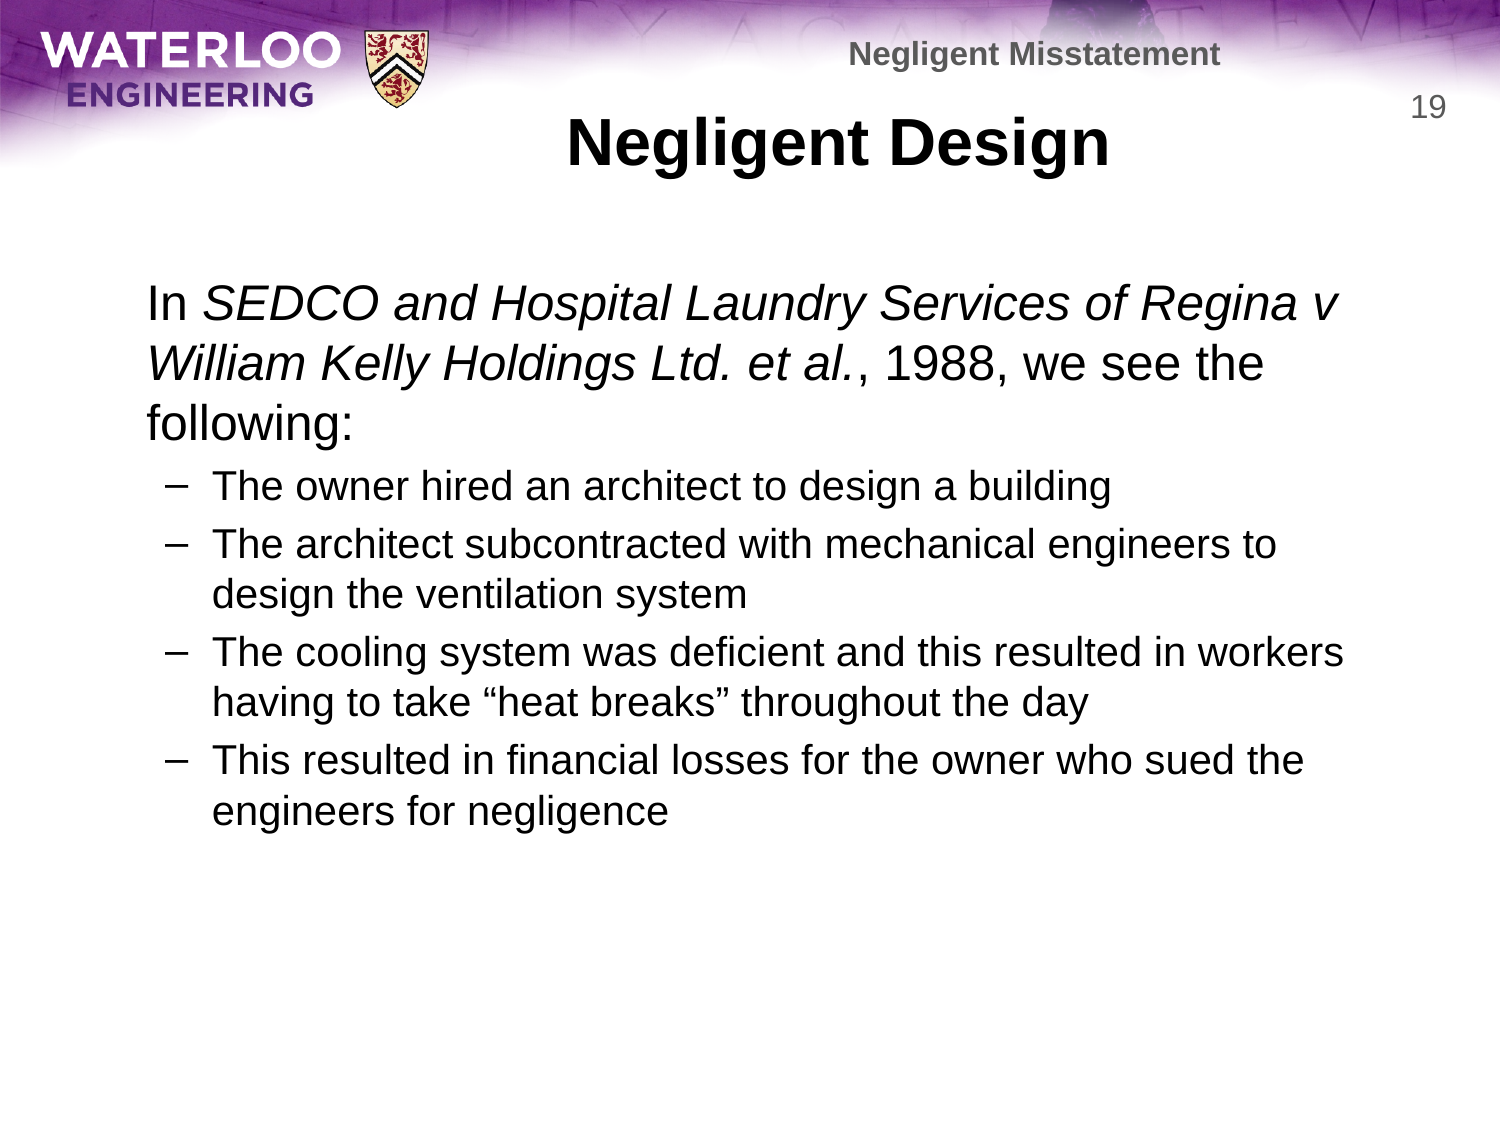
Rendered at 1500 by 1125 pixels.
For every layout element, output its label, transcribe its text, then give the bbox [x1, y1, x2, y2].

title Negligent Design [252, 44, 1426, 233]
list In SEDCO and Hospital Laundry Services of Regina v William Kelly Holdings Ltd. et al., 1988, we see the following: The owner hired an architect to design a building The architect subcontracted with mechanical engineers to design the ventilation system The cooling system was deficient and this resulted in workers having to take “heat breaks” throughout the day This resulted in financial losses for the owner who sued the engineers for negligence [74, 262, 1426, 1020]
picture [0, 0, 1500, 1125]
slide_number 19 [1333, 73, 1462, 134]
footer Negligent Misstatement [453, 24, 1236, 68]
